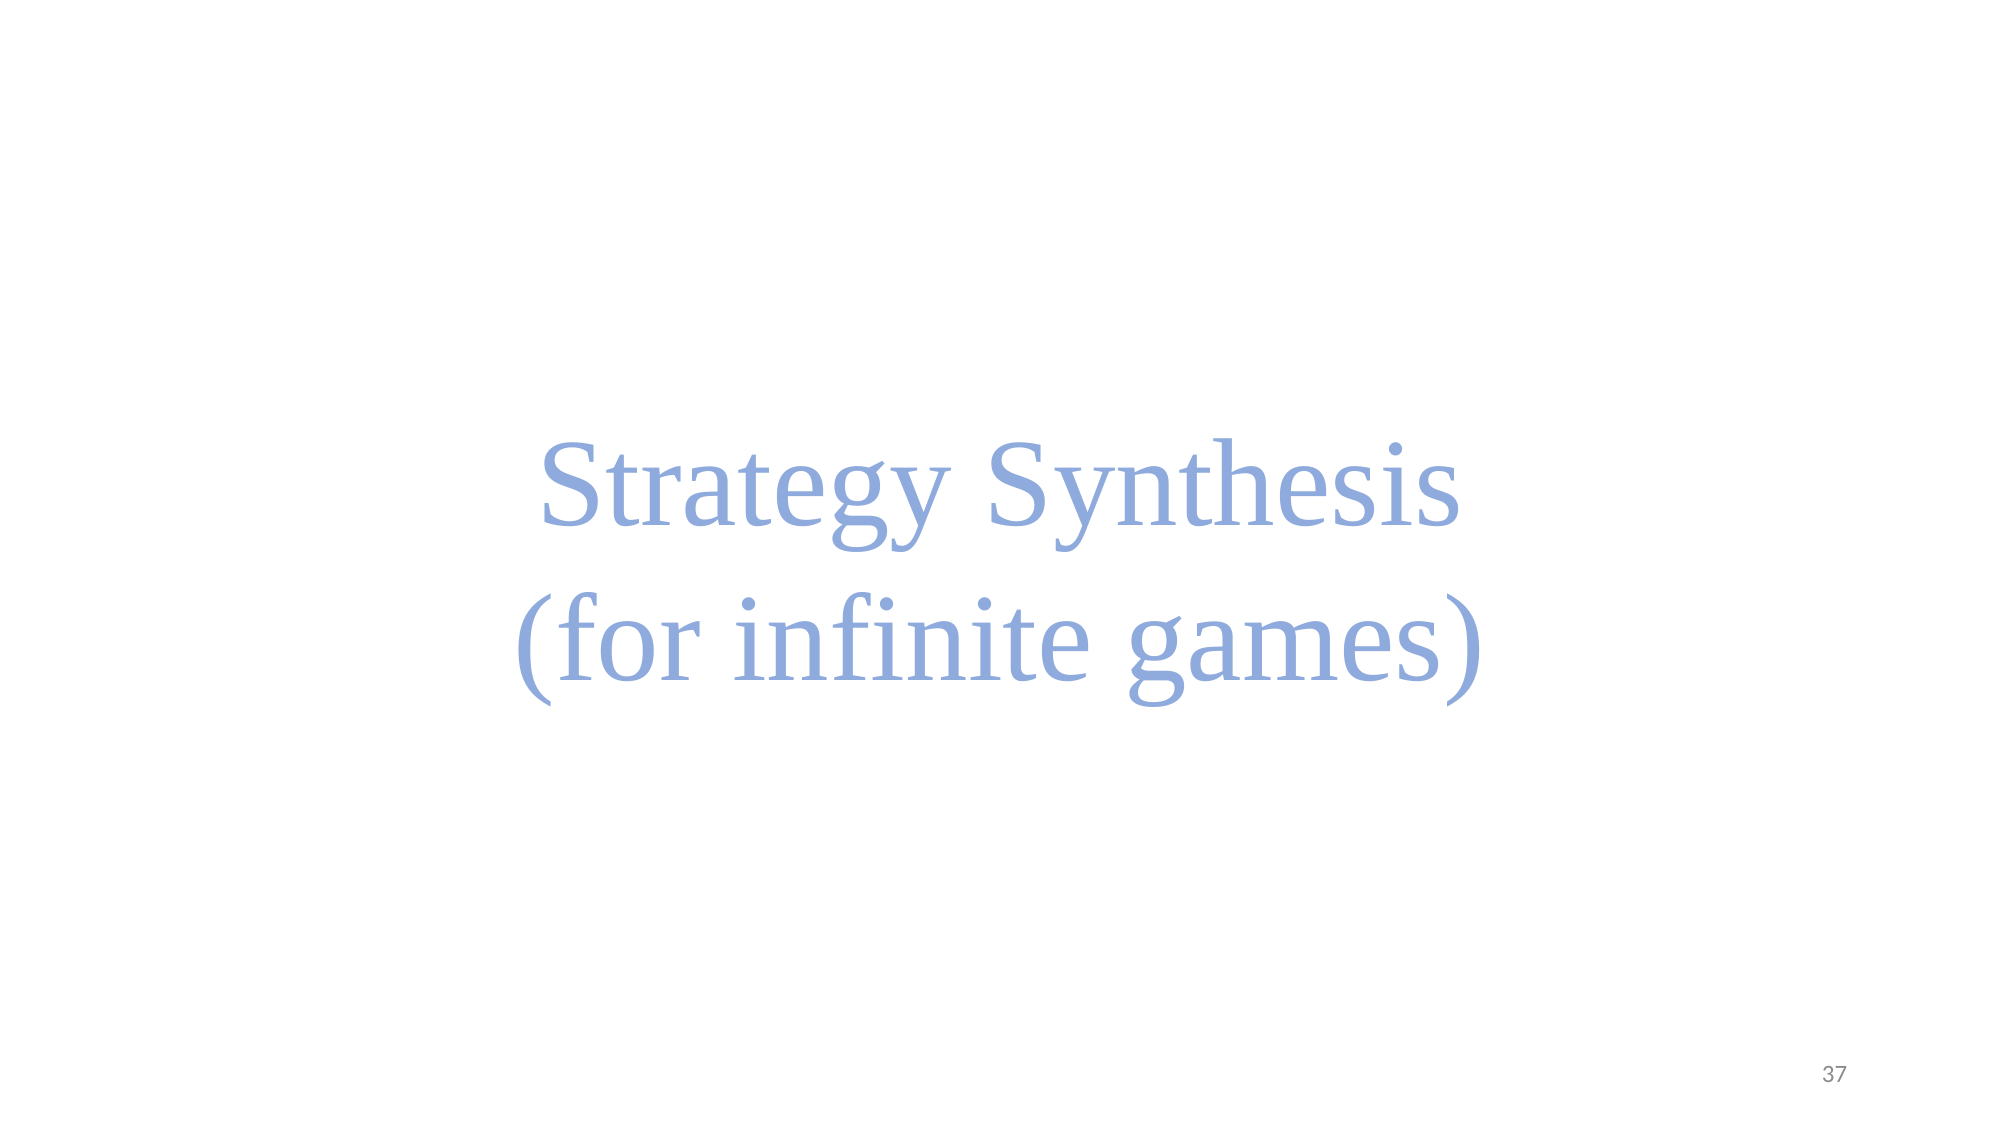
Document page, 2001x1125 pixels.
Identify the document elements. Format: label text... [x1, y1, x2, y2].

slide_number 37 [1412, 1042, 1863, 1103]
list Strategy Synthesis (for infinite games) [137, 120, 1863, 1005]
